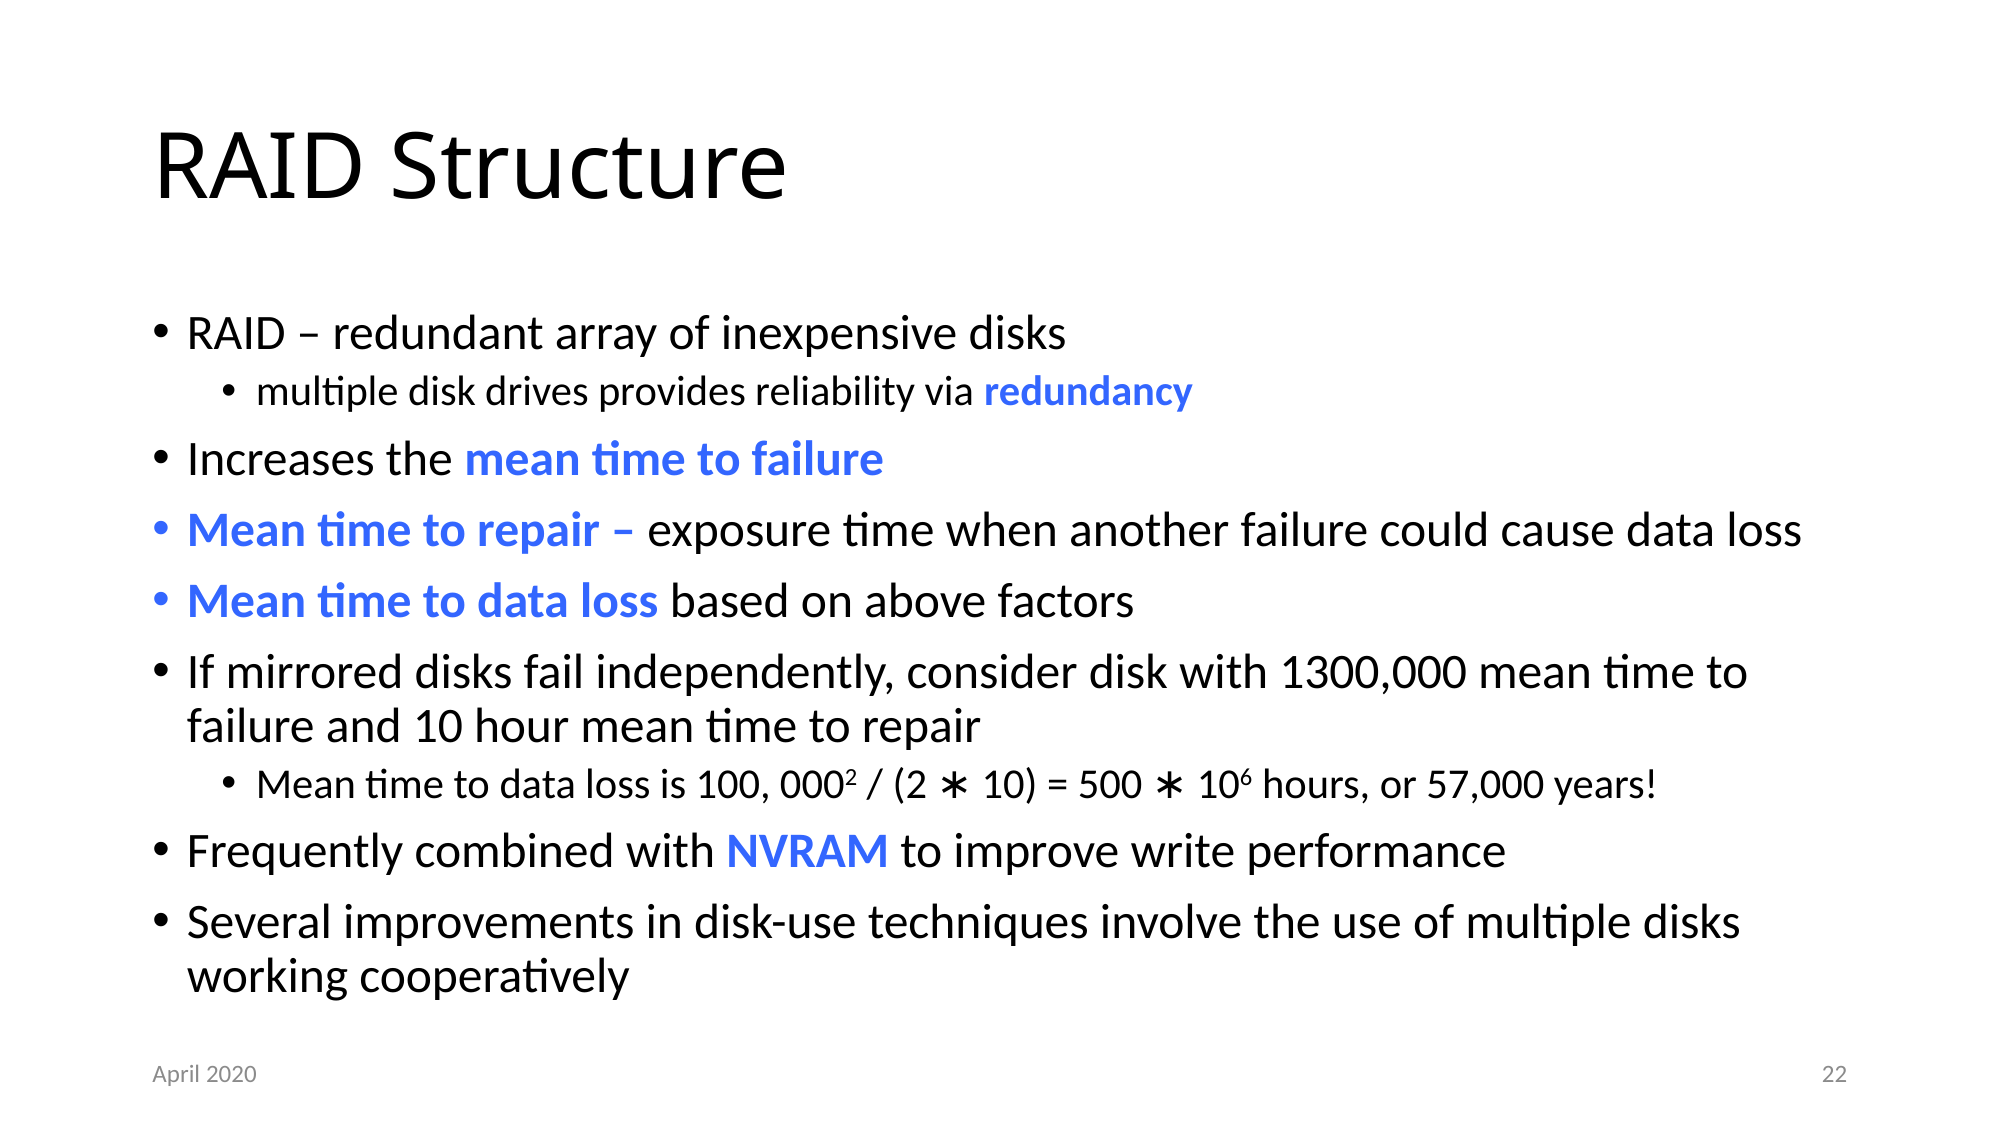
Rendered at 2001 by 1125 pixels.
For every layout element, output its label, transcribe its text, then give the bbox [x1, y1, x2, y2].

slide_number 22 [1412, 1042, 1863, 1103]
title RAID Structure [137, 59, 1863, 278]
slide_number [137, 1042, 588, 1103]
list RAID – redundant array of inexpensive disks multiple disk drives provides reliability via redundancy Increases the mean time to failure Mean time to repair – exposure time when another failure could cause data loss Mean time to data loss based on above factors If mirrored disks fail independently, consider disk with 1300,000 mean time to failure and 10 hour mean time to repair Mean time to data loss is 100, 0002 / (2 ∗ 10) = 500 ∗ 106 hours, or 57,000 years! Frequently combined with NVRAM to improve write performance Several improvements in disk-use techniques involve the use of multiple disks working cooperatively [137, 299, 1863, 1014]
